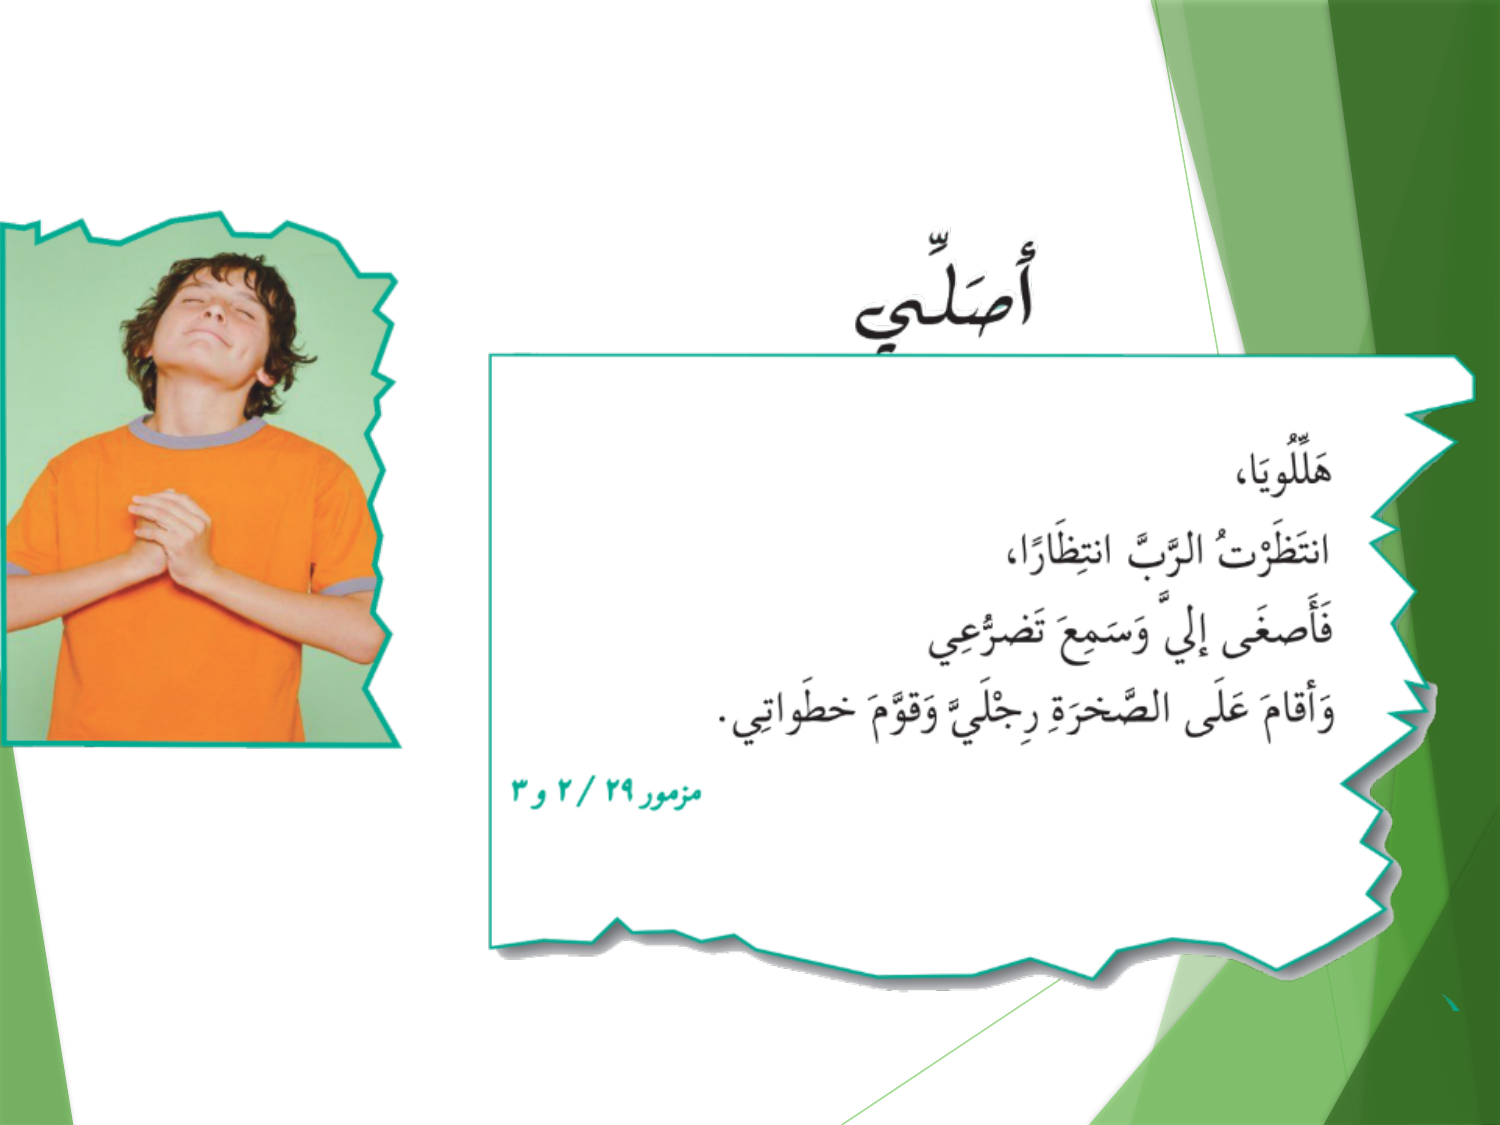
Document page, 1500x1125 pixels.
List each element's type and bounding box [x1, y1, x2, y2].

list [0, 130, 1500, 1012]
